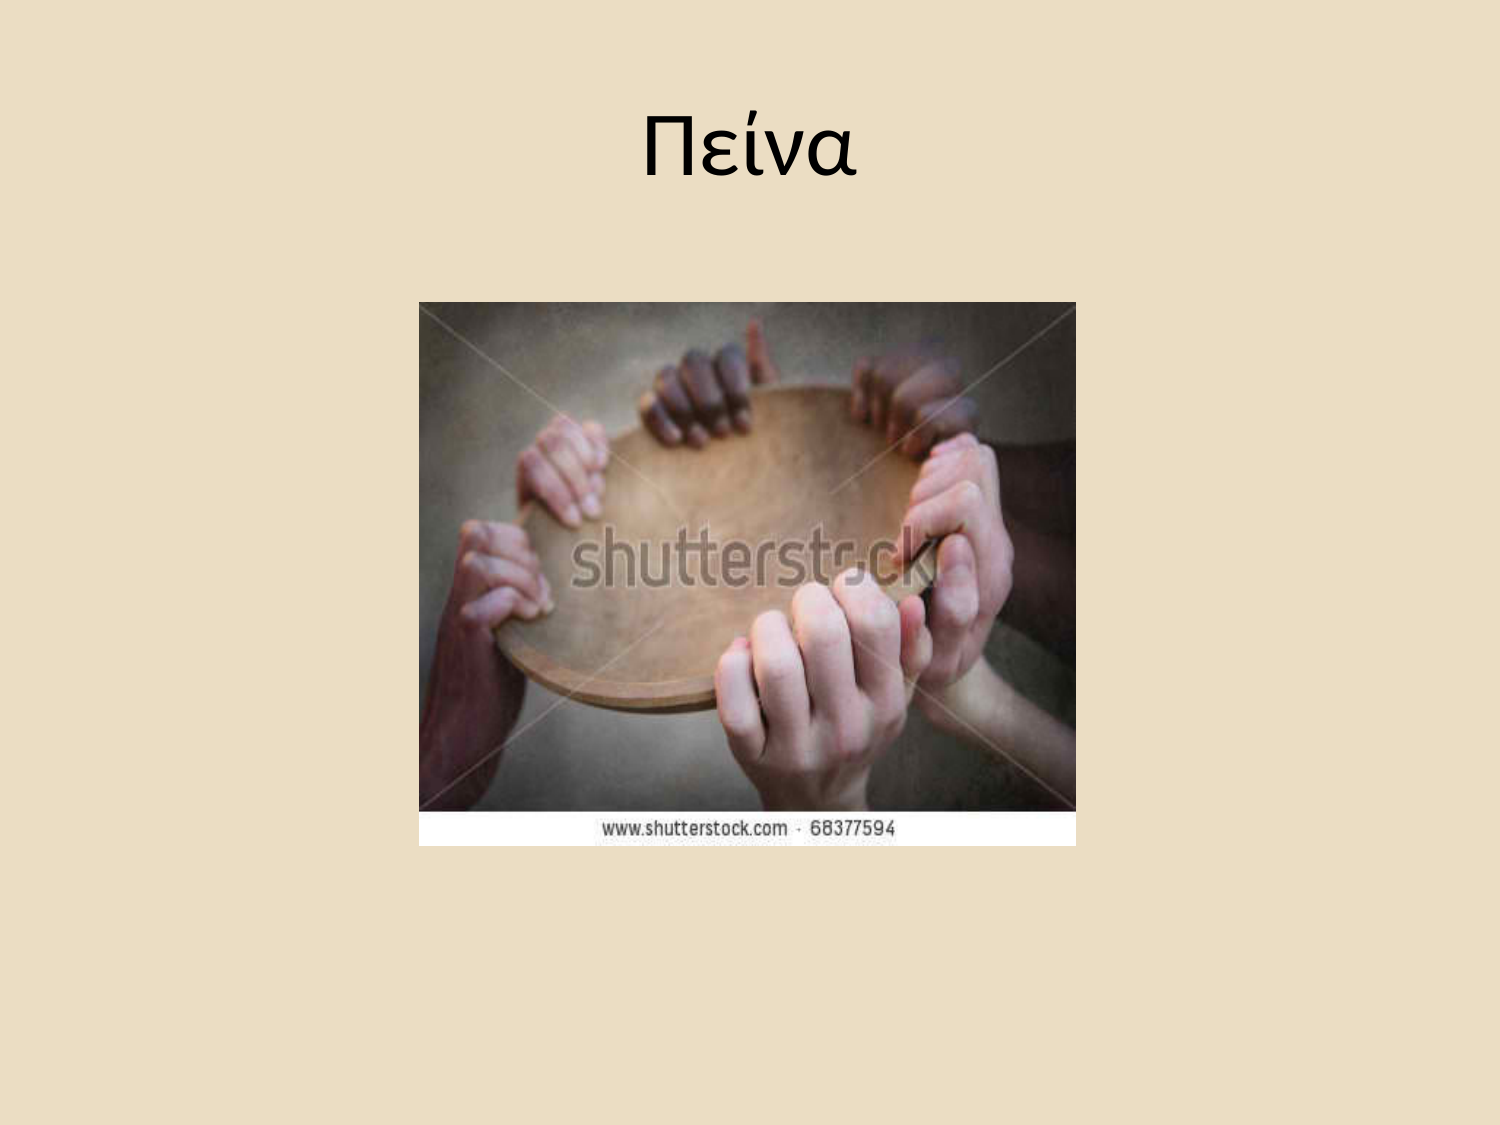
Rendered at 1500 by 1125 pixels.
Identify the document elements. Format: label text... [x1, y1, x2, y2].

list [418, 302, 1076, 847]
title Πείνα [75, 45, 1425, 233]
